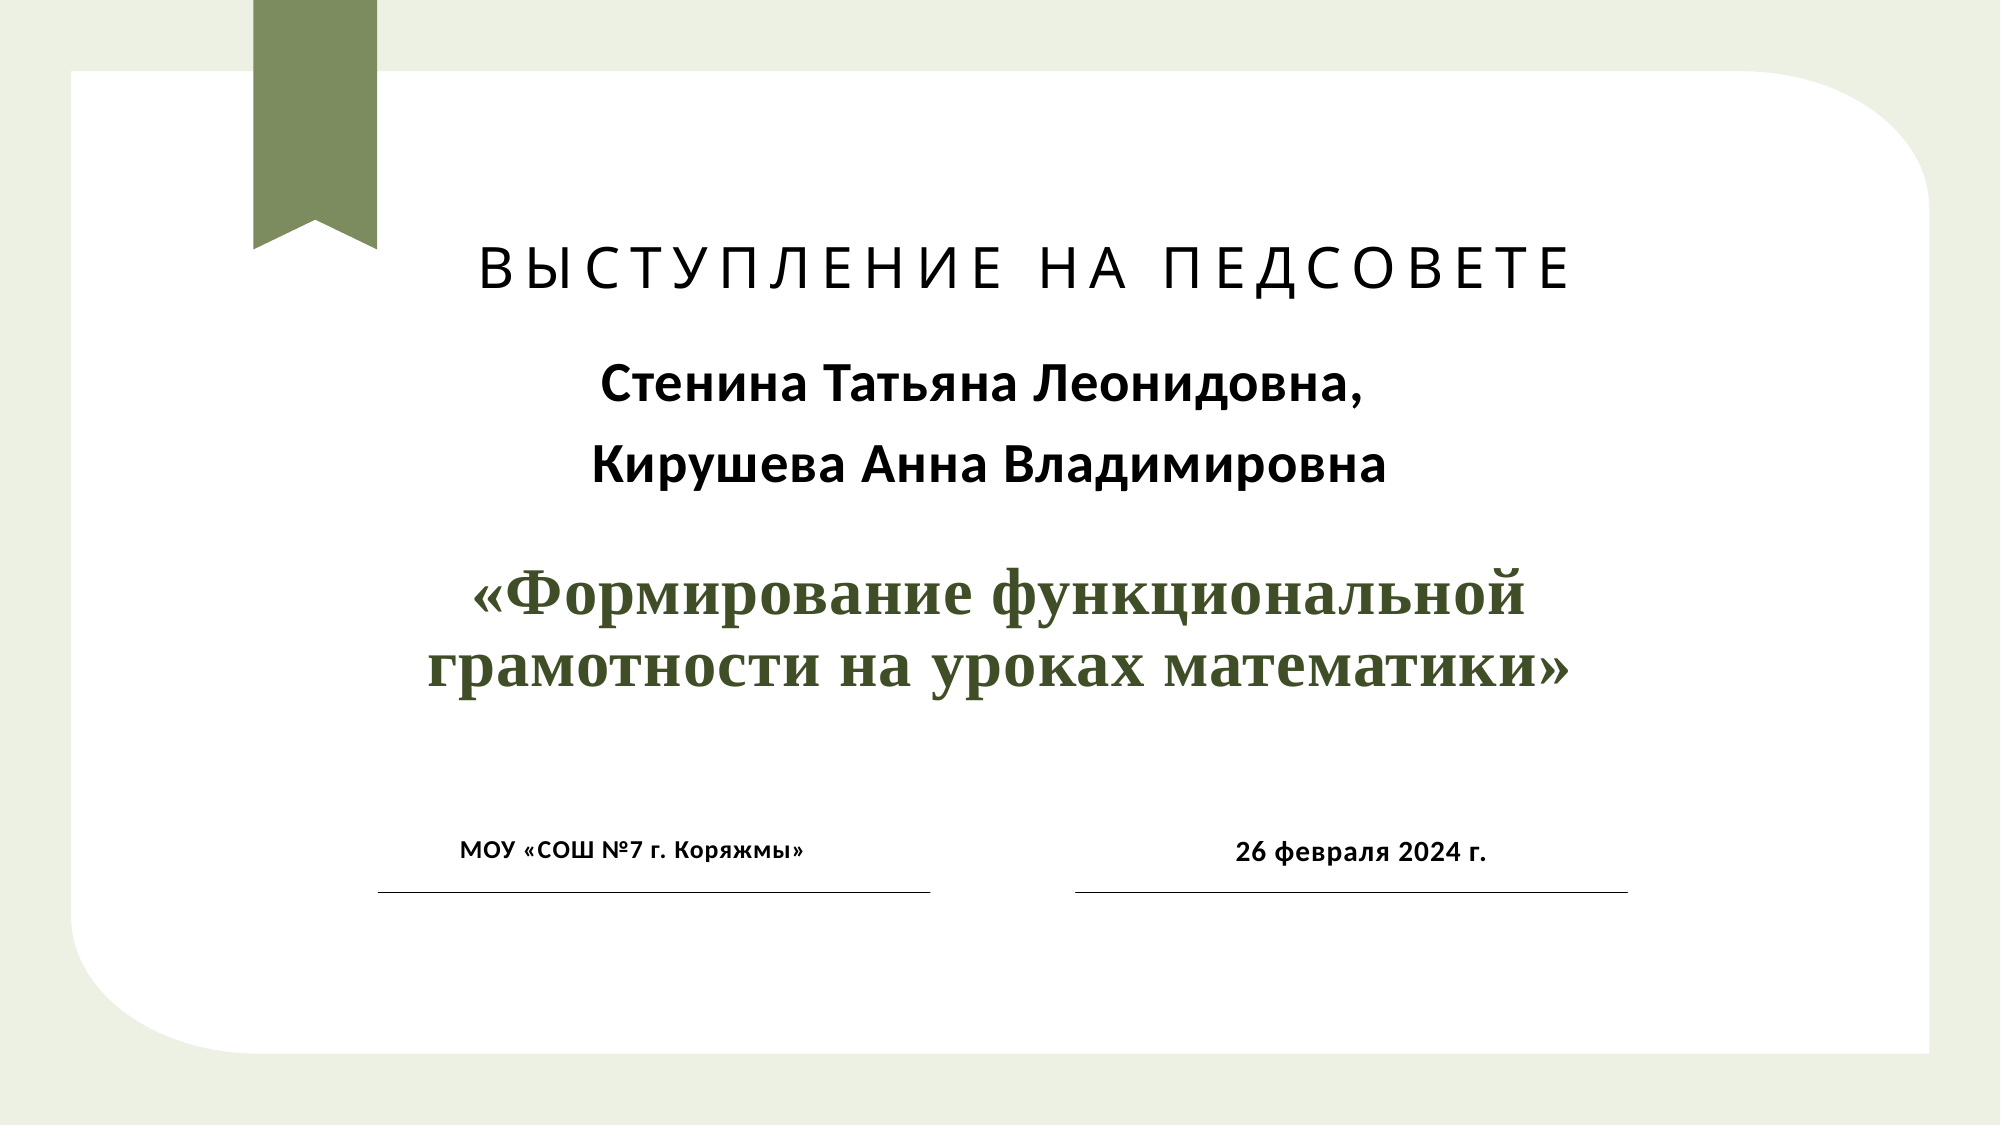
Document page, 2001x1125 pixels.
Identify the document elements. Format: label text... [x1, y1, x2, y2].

list «Формирование функциональной грамотности на уроках математики» [320, 549, 1680, 751]
title Выступление на педсовете [462, 218, 1719, 322]
list МОУ «СОШ №7 г. Коряжмы» [445, 828, 869, 878]
list 26 февраля 2024 г. [1149, 828, 1574, 884]
list Стенина Татьяна Леонидовна, Кирушева Анна Владимировна [462, 345, 1518, 504]
